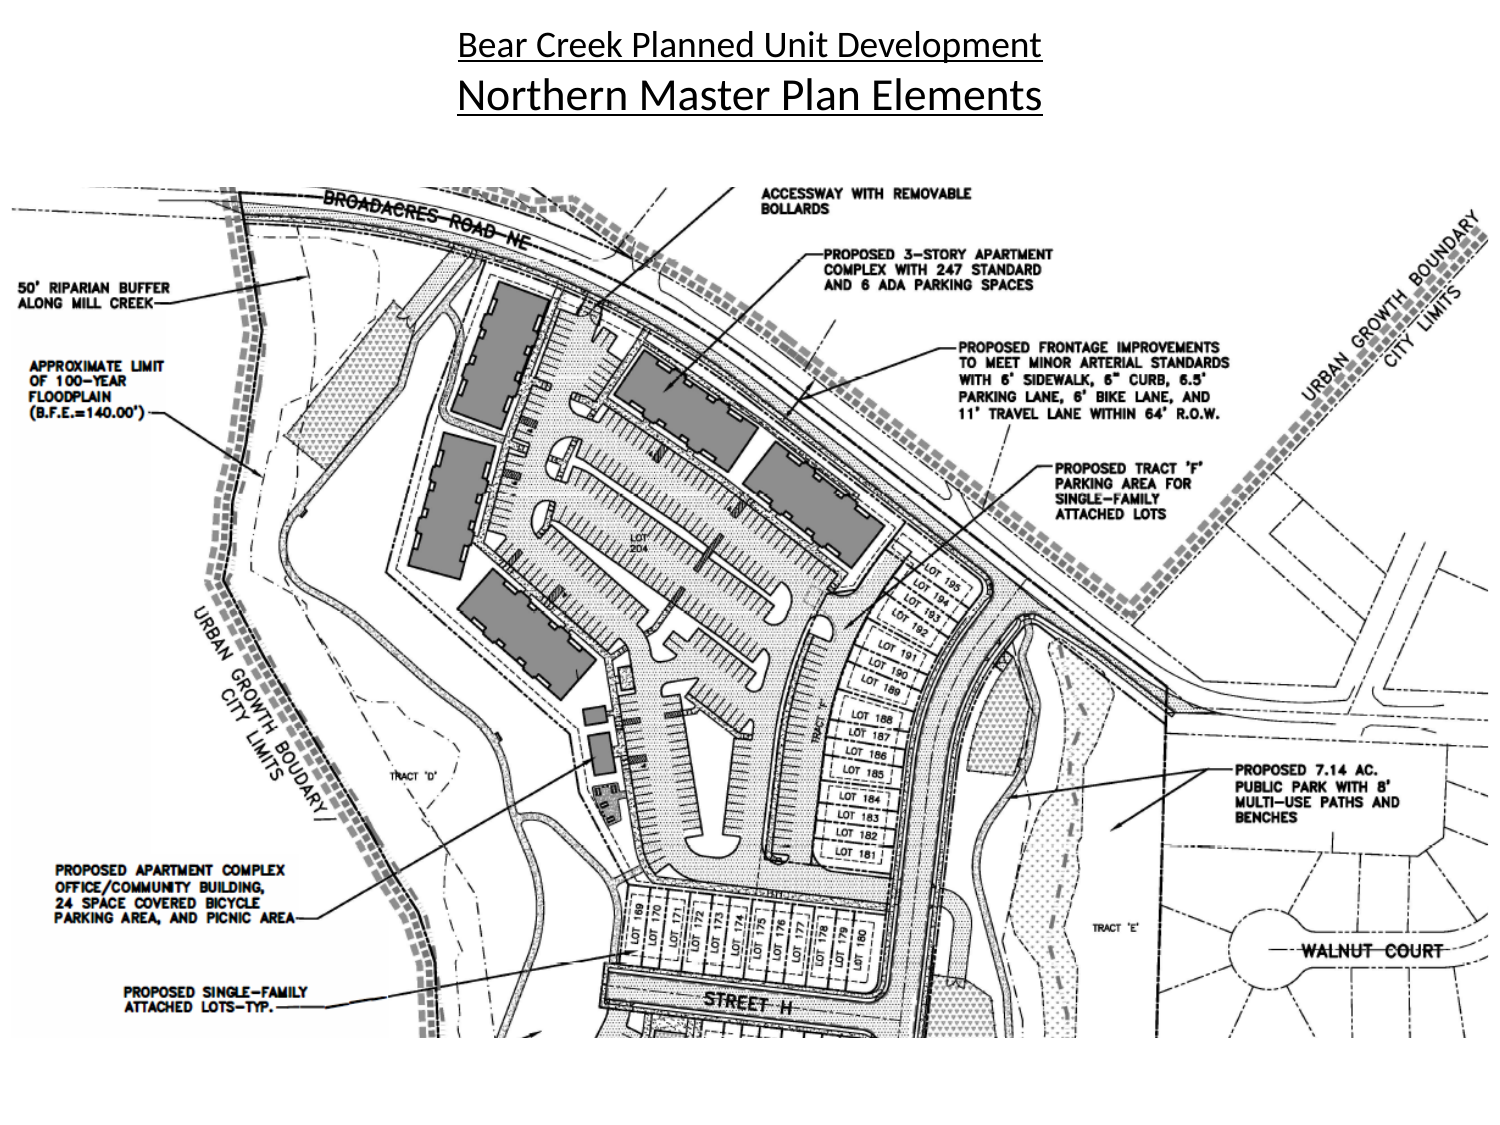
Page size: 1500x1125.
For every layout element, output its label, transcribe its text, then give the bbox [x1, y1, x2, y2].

picture [11, 187, 1489, 1038]
text_box Bear Creek Planned Unit Development Northern Master Plan Elements [81, 12, 1419, 175]
